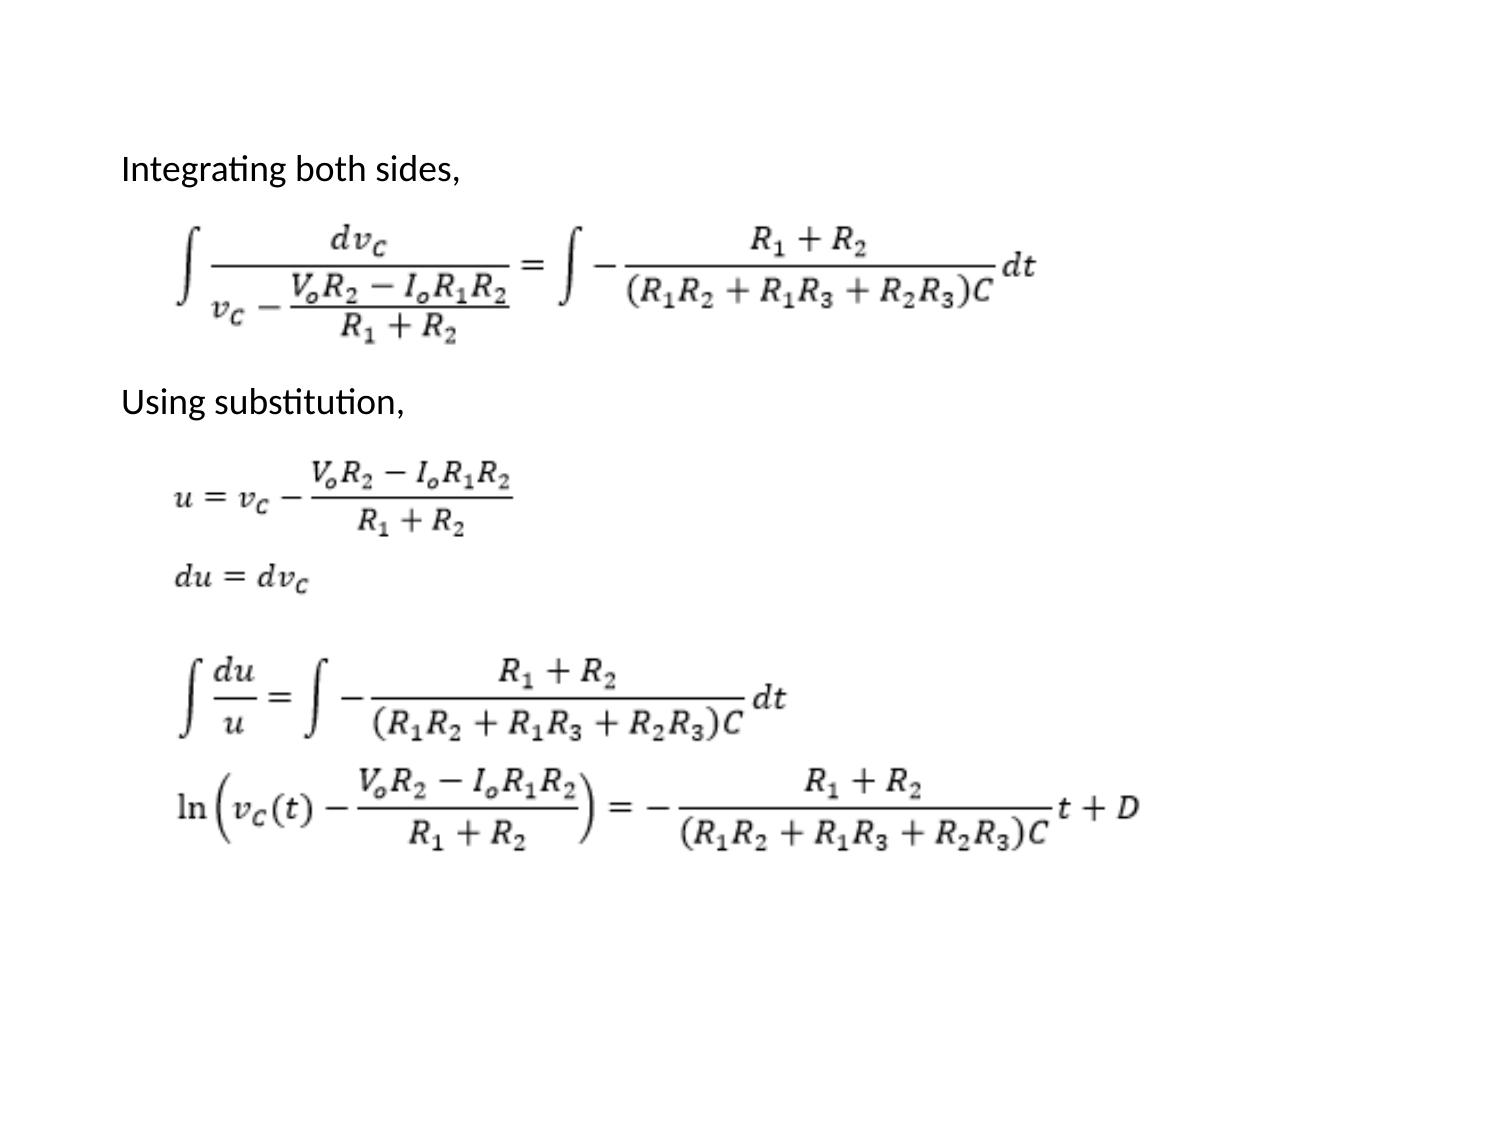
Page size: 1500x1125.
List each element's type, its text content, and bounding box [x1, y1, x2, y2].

picture [162, 447, 524, 606]
picture [162, 209, 1046, 355]
text_box Integrating both sides, [106, 136, 692, 197]
text_box Using substitution, [106, 369, 692, 430]
picture [162, 643, 1152, 866]
